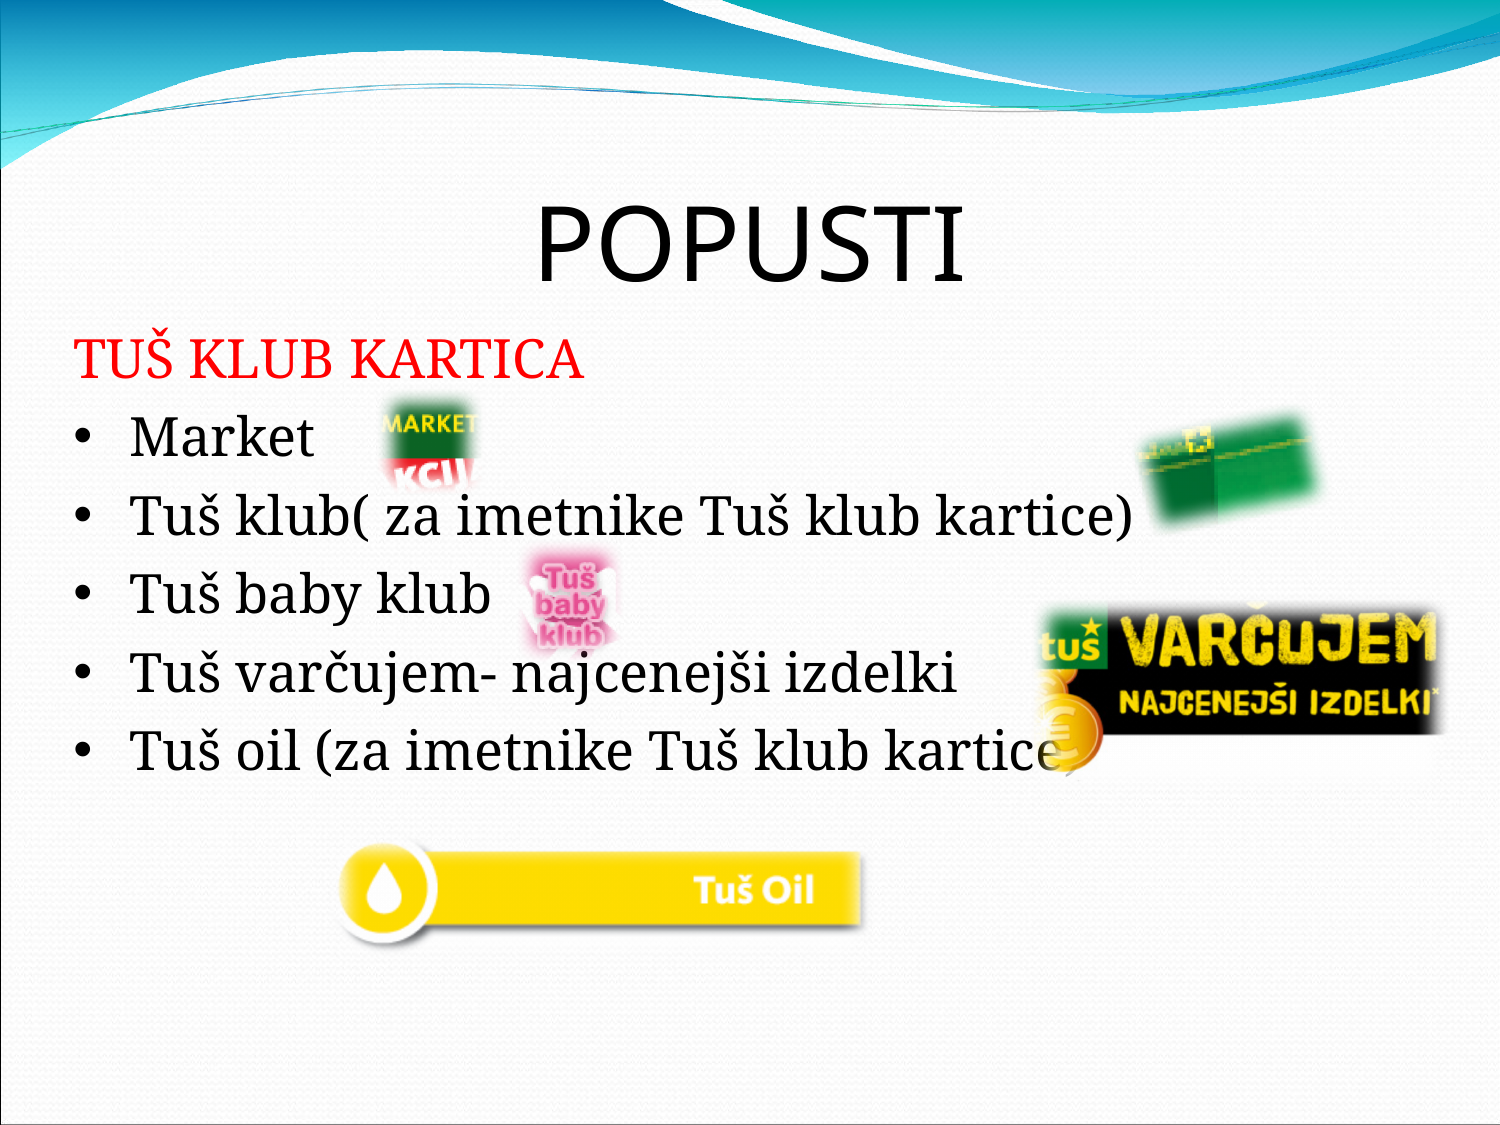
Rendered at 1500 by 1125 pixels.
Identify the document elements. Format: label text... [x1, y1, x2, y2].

title POPUSTI [75, 45, 1425, 303]
list TUŠ KLUB KARTICA Market Tuš klub( za imetnike Tuš klub kartice) Tuš baby klub Tuš varčujem- najcenejši izdelki Tuš oil (za imetnike Tuš klub kartice) [58, 316, 1409, 1037]
picture [0, 0, 1500, 1125]
